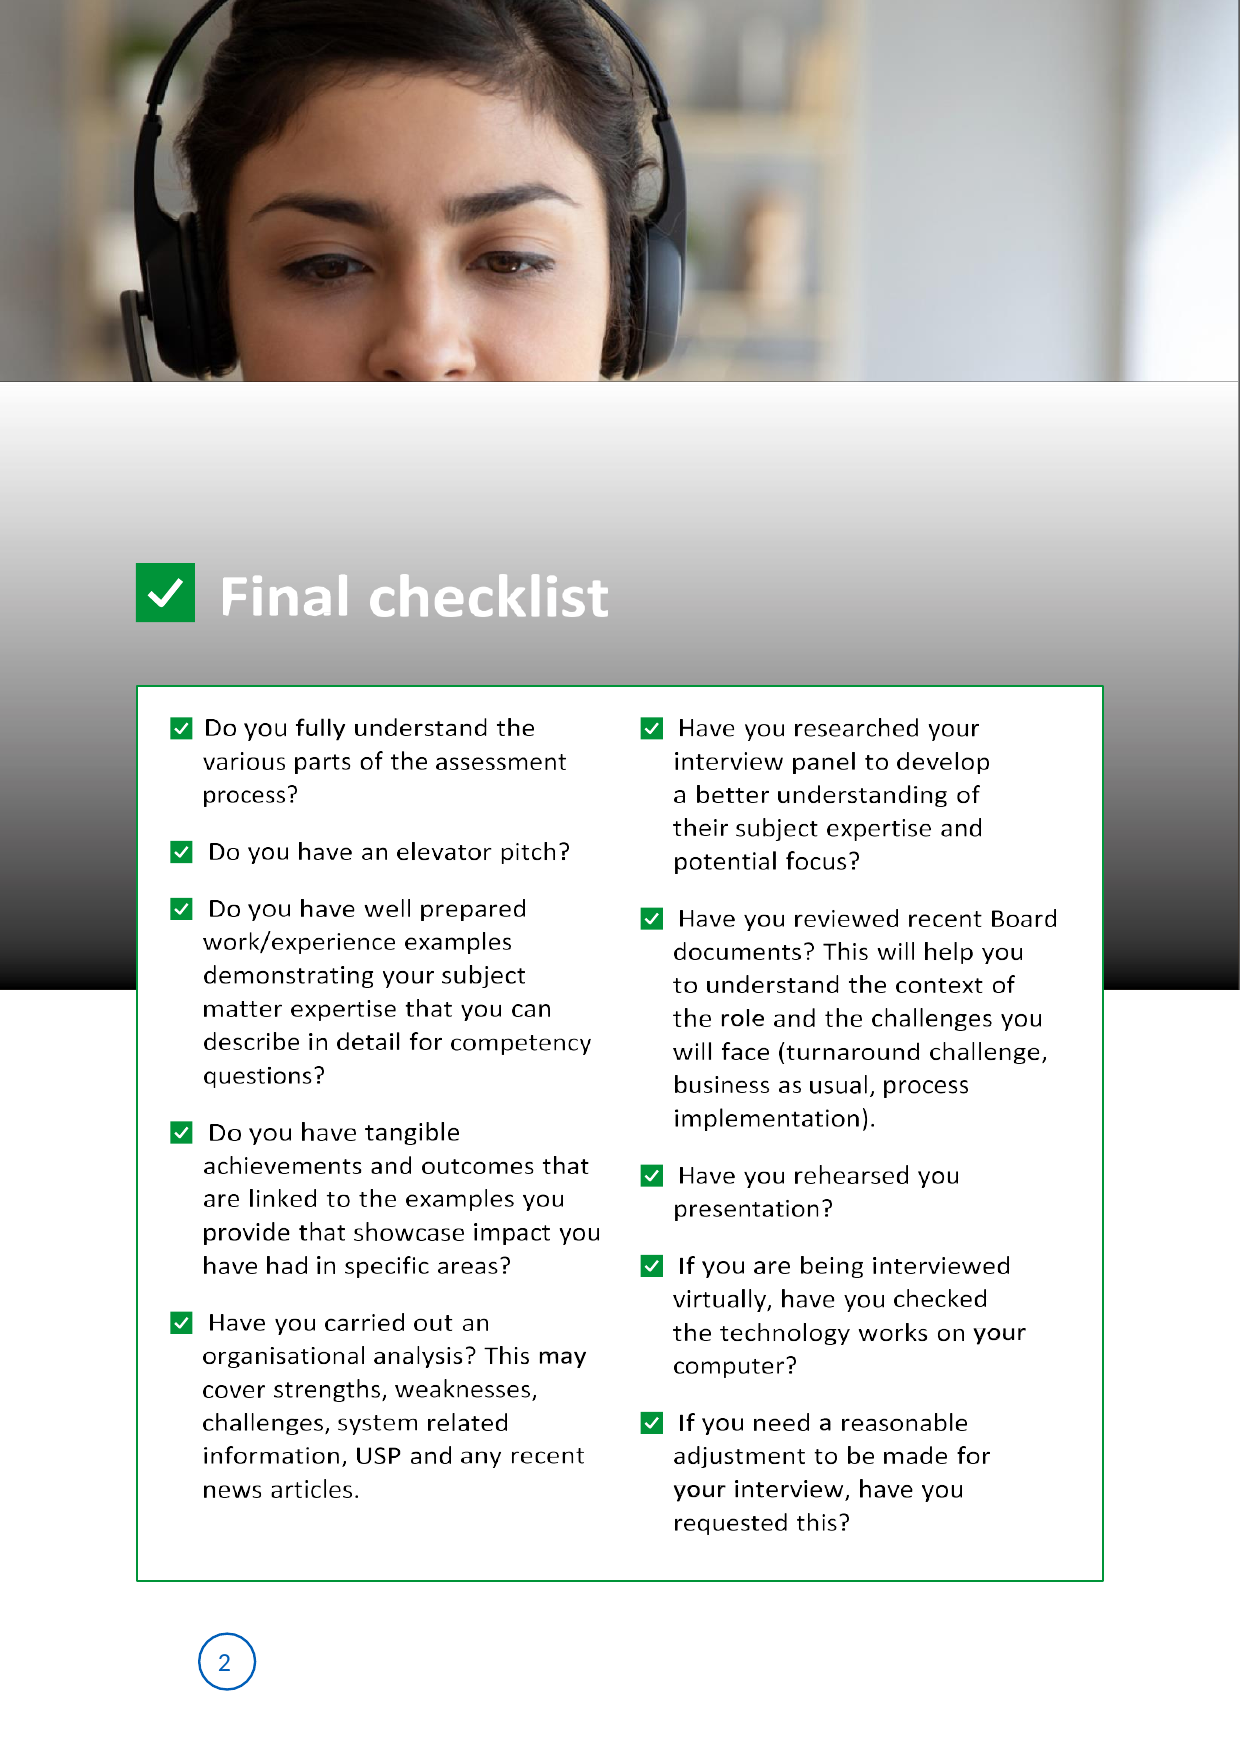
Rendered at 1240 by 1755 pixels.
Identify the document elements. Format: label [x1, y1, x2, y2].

text_box [0, 0, 1240, 1583]
text_box [199, 1633, 256, 1690]
